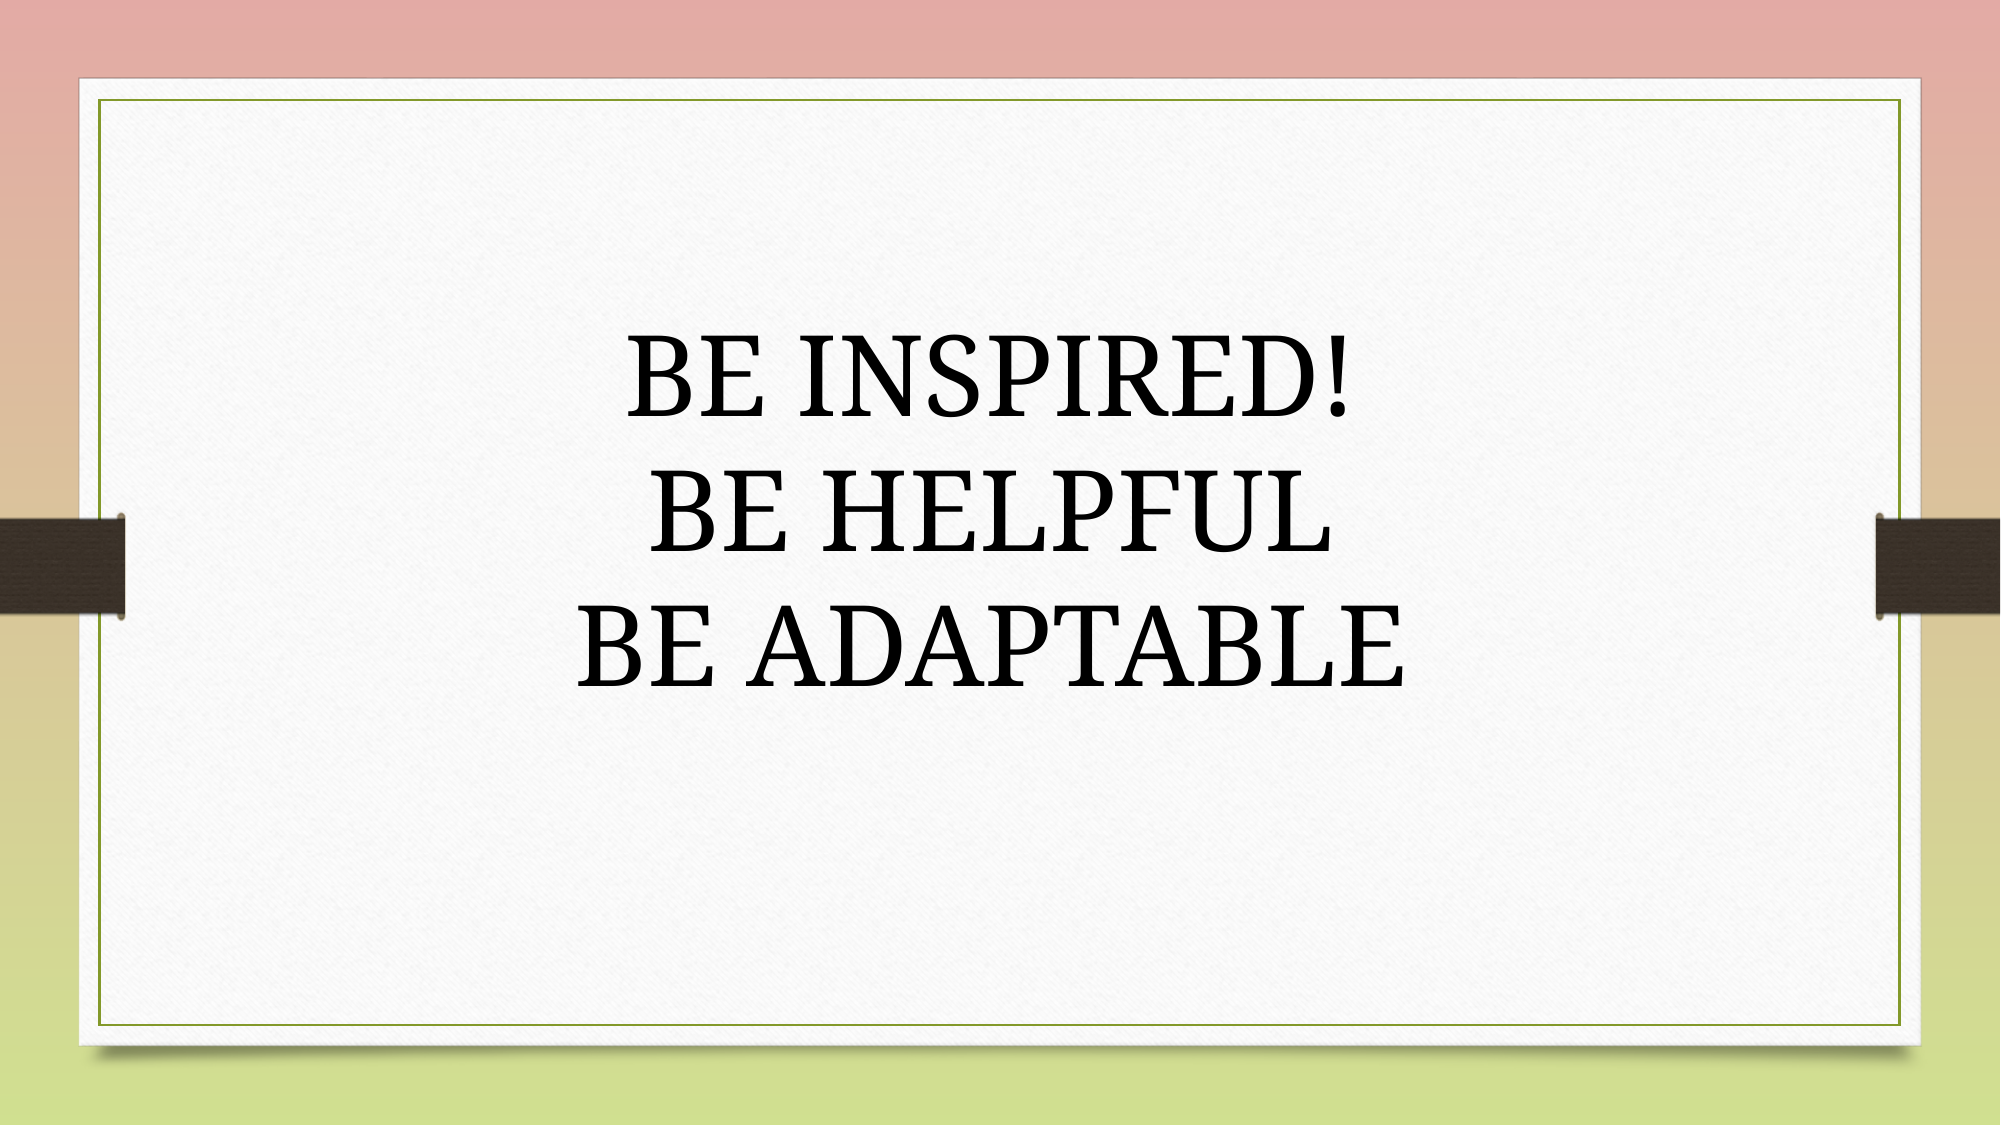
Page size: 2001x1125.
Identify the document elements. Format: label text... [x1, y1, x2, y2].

picture [0, 0, 2001, 1125]
text_box BE INSPIRED! BE HELPFUL BE ADAPTABLE [559, 296, 1423, 852]
